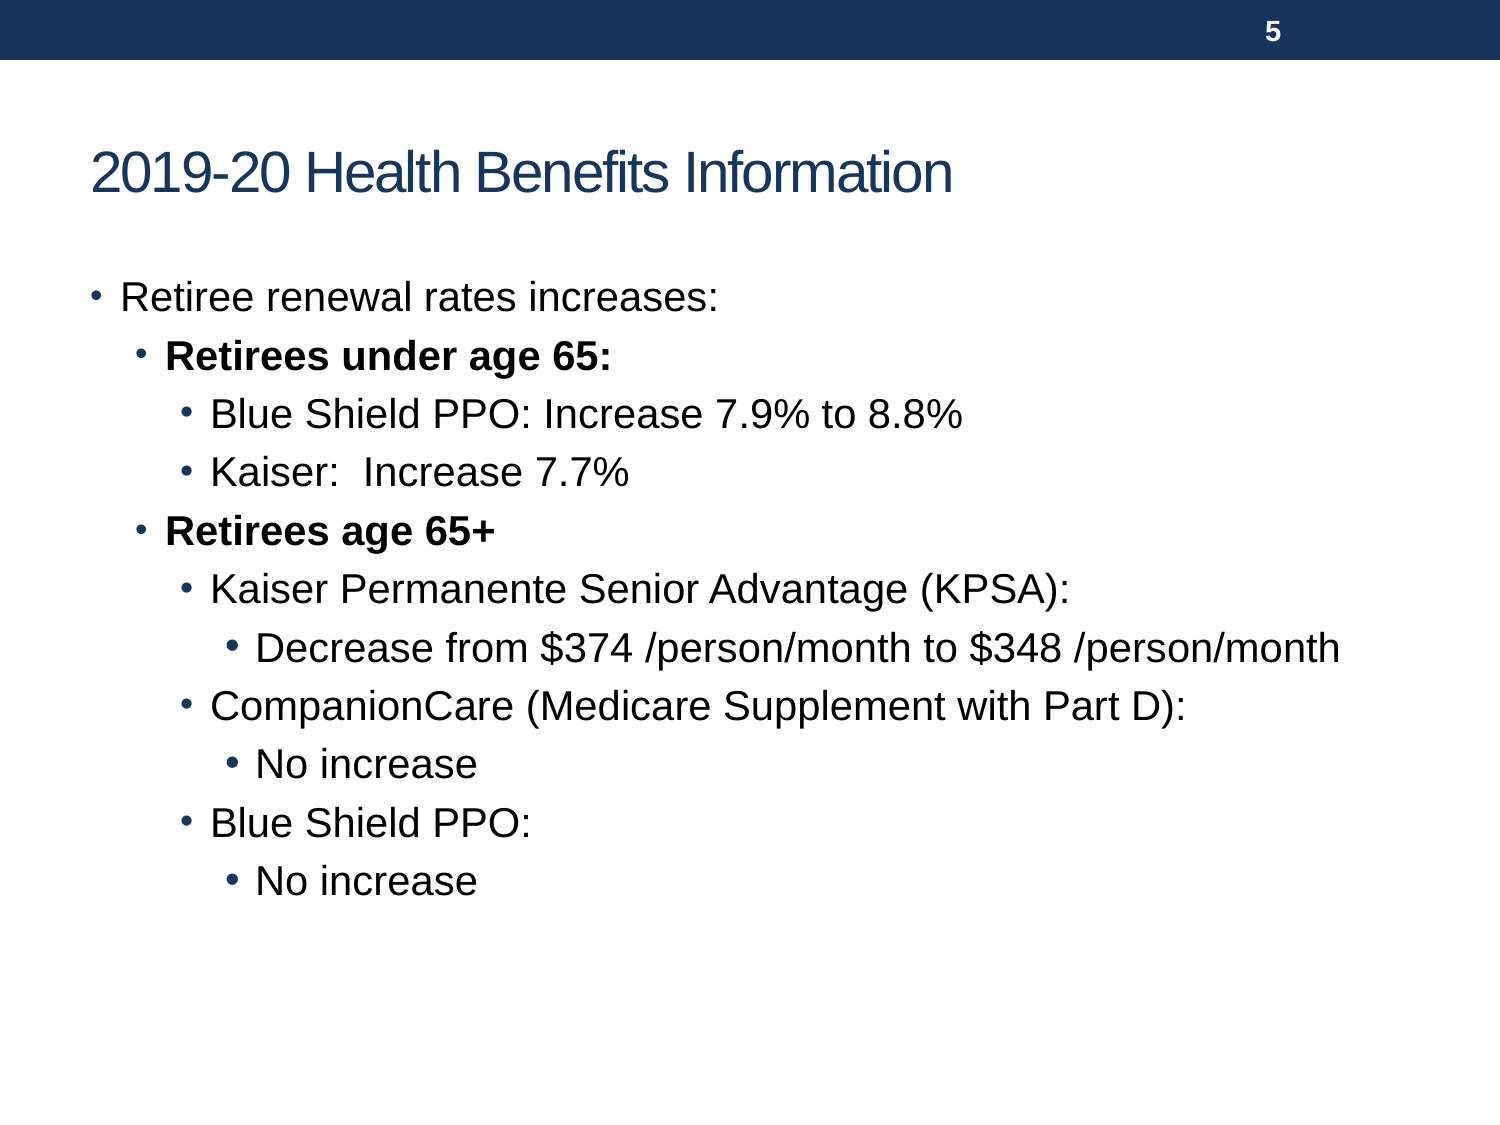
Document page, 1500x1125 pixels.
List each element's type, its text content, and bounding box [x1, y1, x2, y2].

title 2019-20 Health Benefits Information [75, 87, 1425, 250]
list Retiree renewal rates increases: Retirees under age 65: Blue Shield PPO: Increase 7.9% to 8.8% Kaiser: Increase 7.7% Retirees age 65+ Kaiser Permanente Senior Advantage (KPSA): Decrease from $374 /person/month to $348 /person/month CompanionCare (Medicare Supplement with Part D): No increase Blue Shield PPO: No increase [75, 262, 1425, 1063]
slide_number 5 [1250, 3, 1425, 57]
